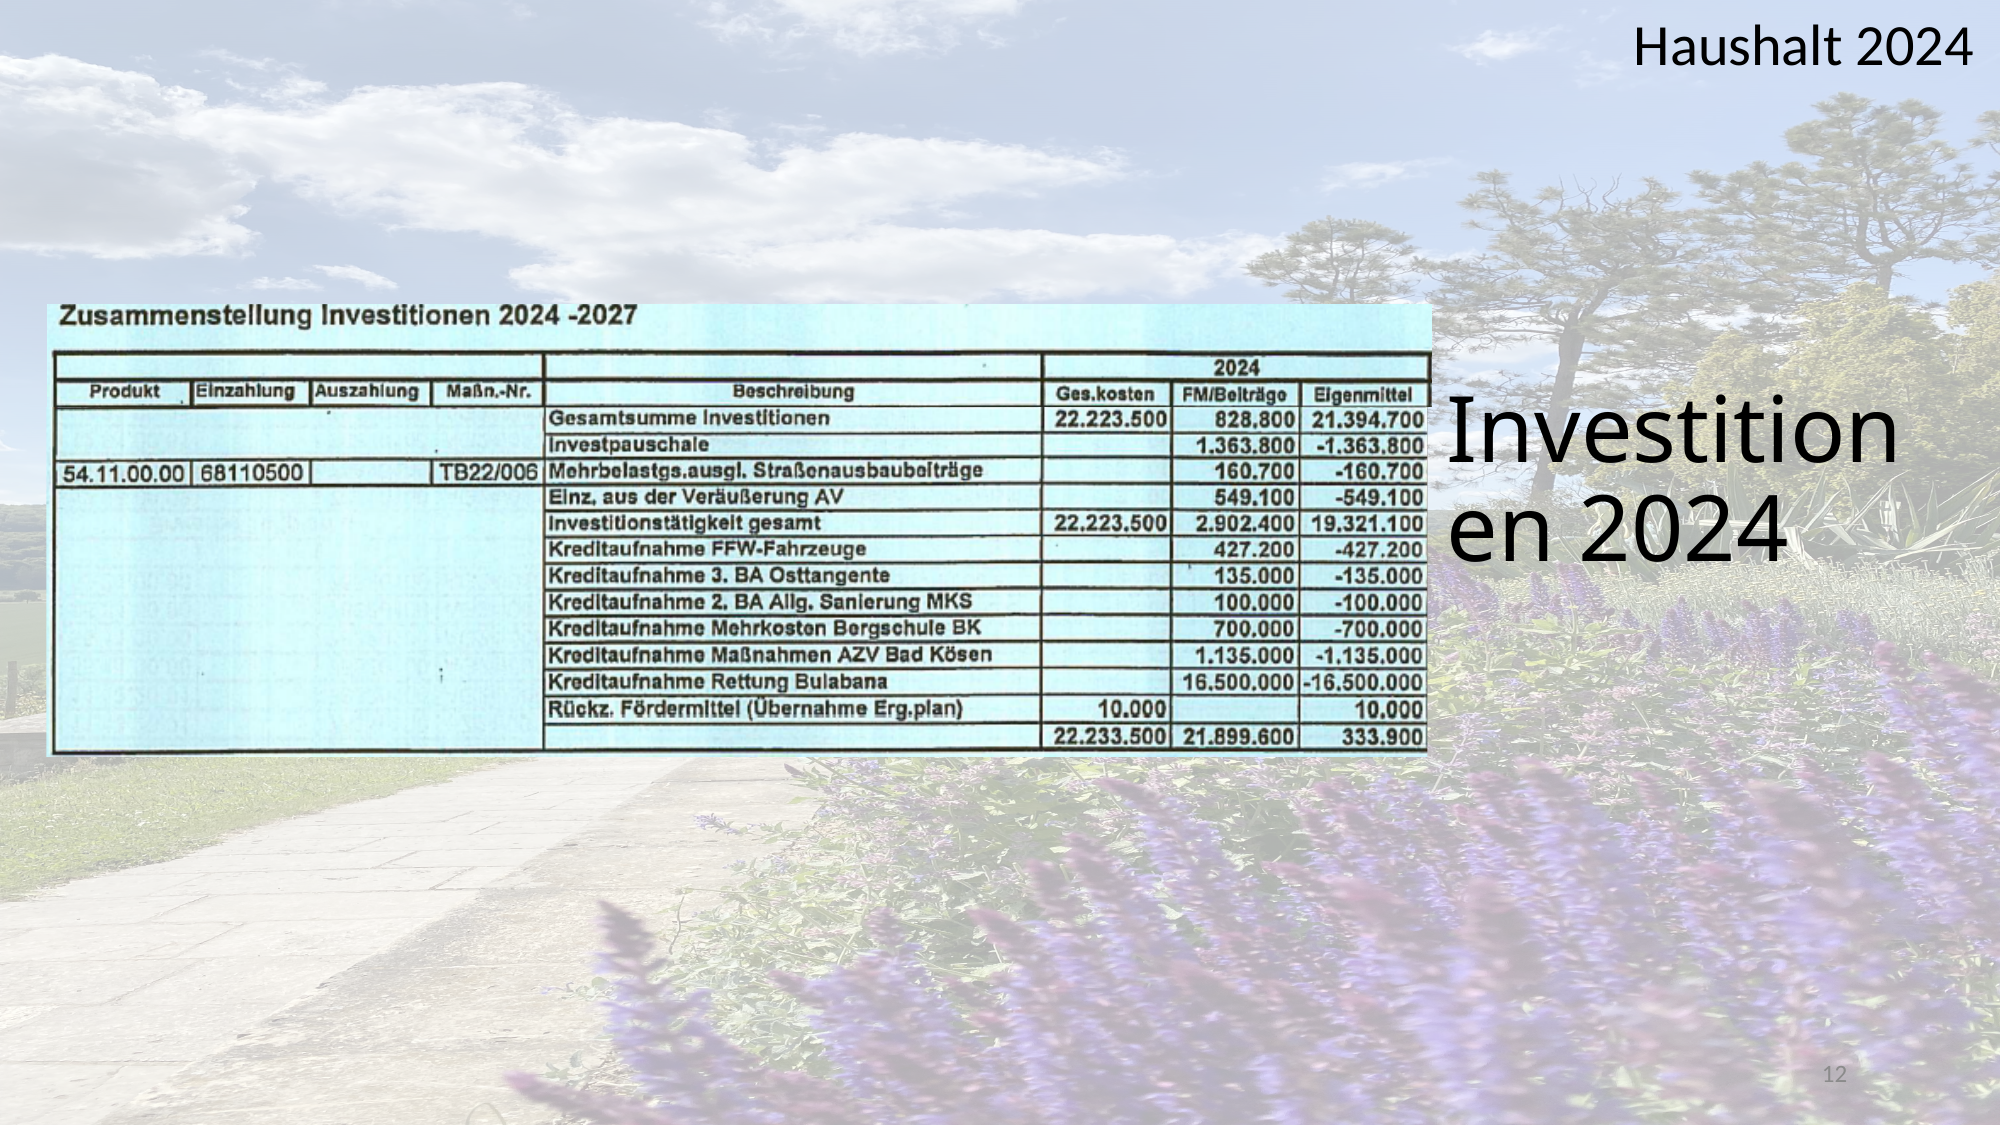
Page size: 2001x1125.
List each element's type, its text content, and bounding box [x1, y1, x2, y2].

slide_number 12 [1412, 1042, 1863, 1103]
title Investitionen 2024 [1431, 373, 1957, 592]
picture [44, 303, 1432, 758]
